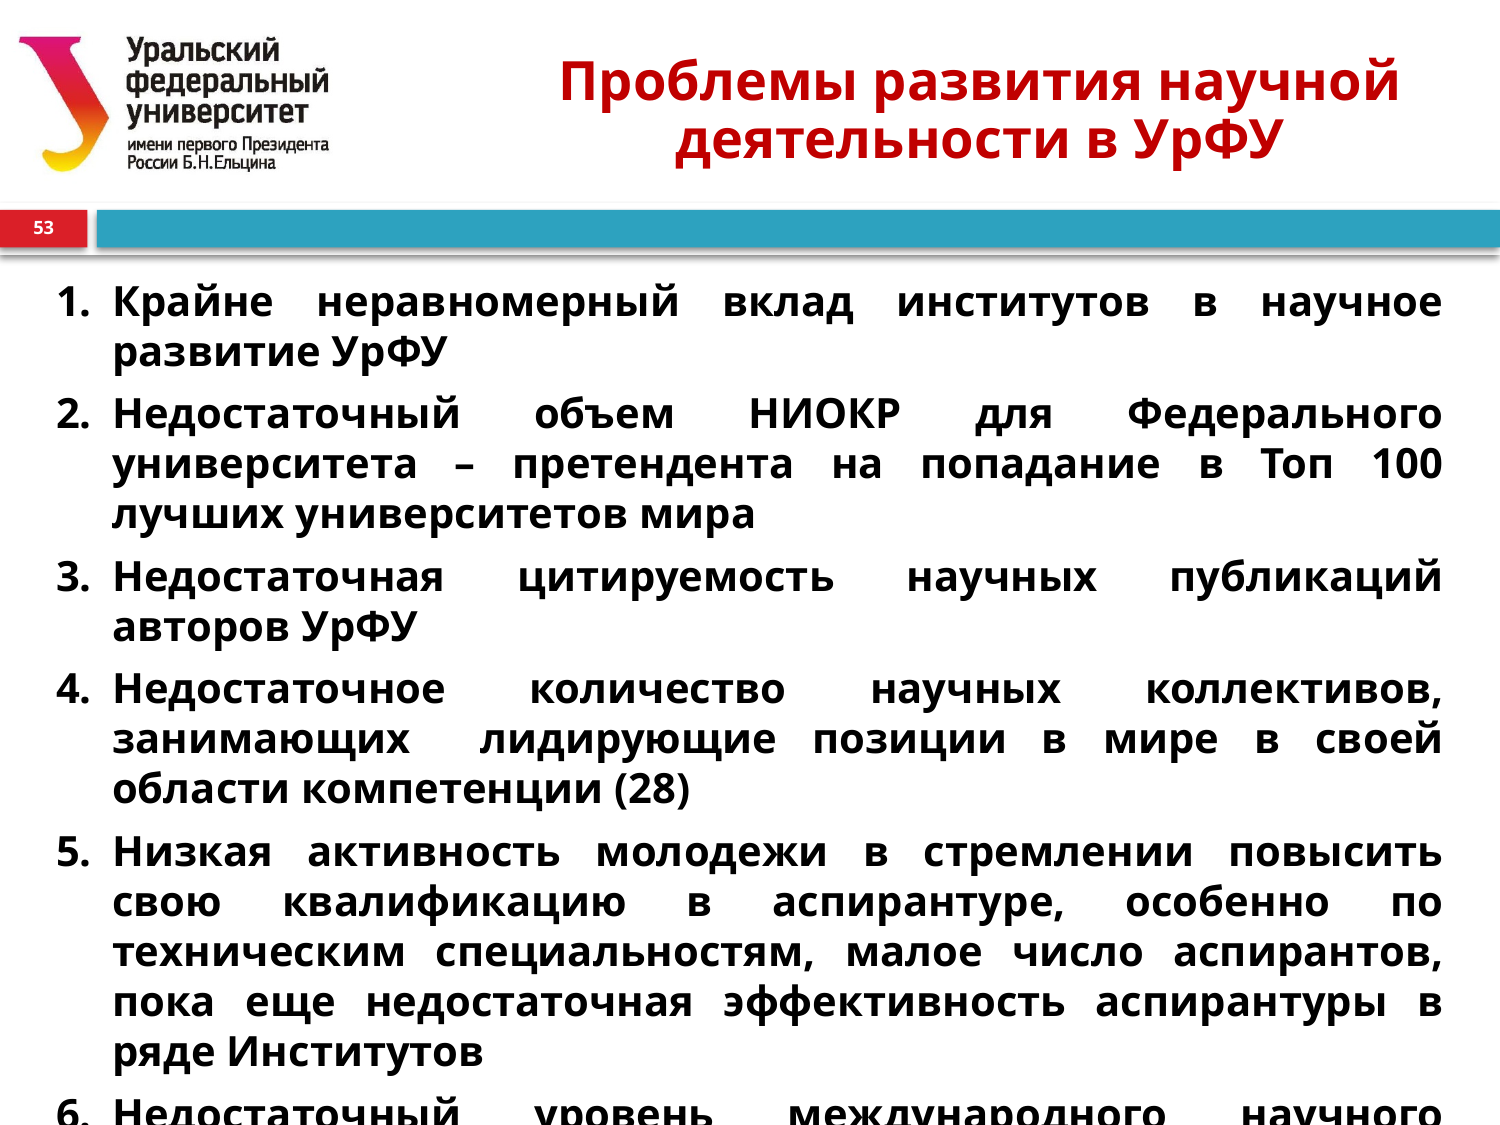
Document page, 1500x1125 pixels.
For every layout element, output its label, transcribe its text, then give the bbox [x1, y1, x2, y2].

text_box Крайне неравномерный вклад институтов в научное развитие УрФУ Недостаточный объем НИОКР для Федерального университета – претендента на попадание в Топ 100 лучших университетов мира Недостаточная цитируемость научных публикаций авторов УрФУ Недостаточное количество научных коллективов, занимающих лидирующие позиции в мире в своей области компетенции (28) Низкая активность молодежи в стремлении повысить свою квалификацию в аспирантуре, особенно по техническим специальностям, малое число аспирантов, пока еще недостаточная эффективность аспирантуры в ряде Институтов Недостаточный уровень международного научного сотрудничества (число совместных с ведущими зарубежными учеными научных лабораторий и групп, аспирантов с двойным руководством, совместных публикаций, совместных грантов) [41, 267, 1459, 1125]
title Проблемы развития научной деятельности в УрФУ [501, 30, 1459, 194]
slide_number 53 [0, 208, 88, 249]
picture [0, 19, 367, 192]
